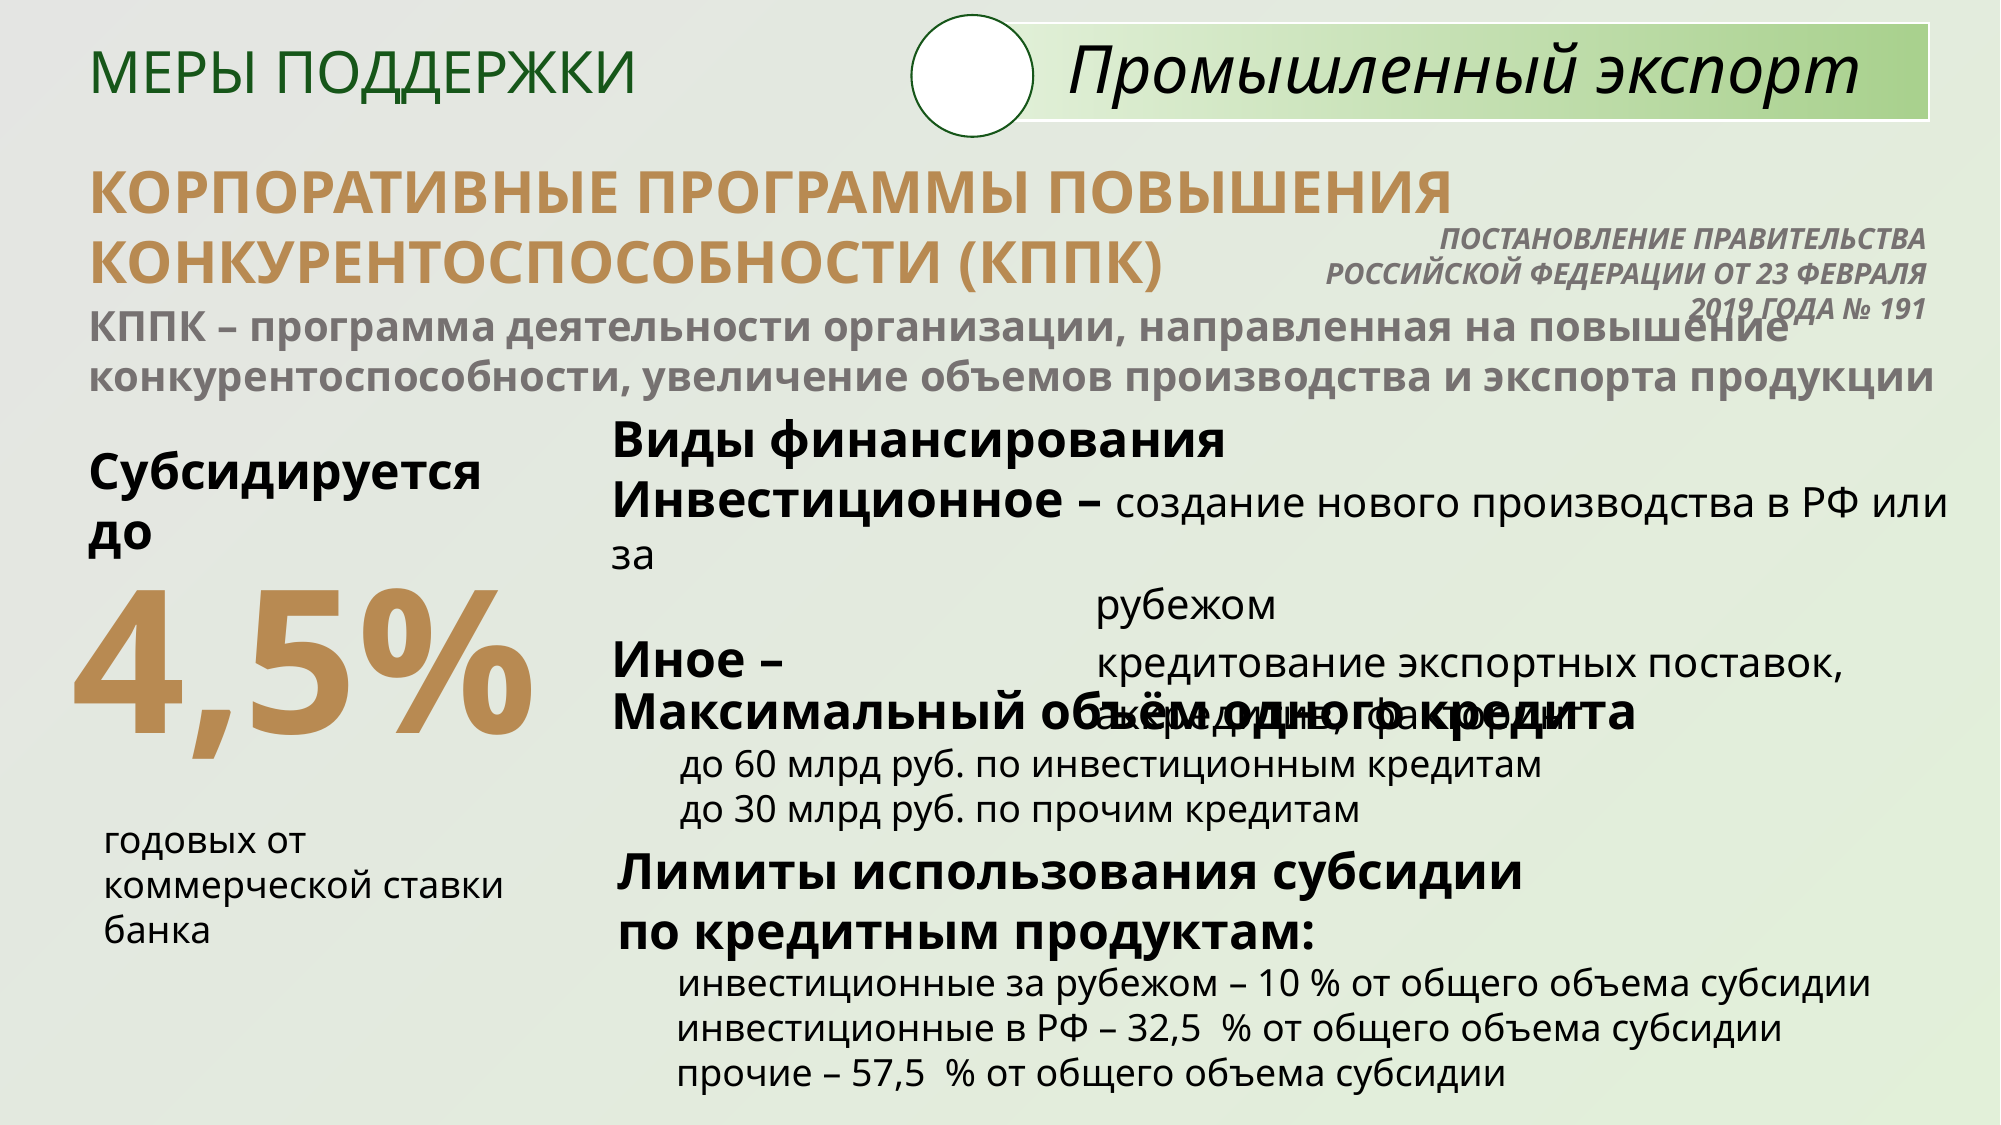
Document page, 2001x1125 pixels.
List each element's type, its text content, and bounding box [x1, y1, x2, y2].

text_box Виды финансирования Инвестиционное – создание нового производства в РФ или за рубежом Иное – кредитование экспортных поставок, аккредитив, факторинг [596, 400, 1977, 746]
text_box Максимальный объём одного кредита до 60 млрд руб. по инвестиционным кредитам до 30 млрд руб. по прочим кредитам [596, 672, 2000, 837]
text_box Субсидируется до [74, 432, 555, 526]
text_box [990, 23, 1929, 121]
text_box [910, 13, 1015, 138]
text_box годовых от коммерческой ставки банка [88, 808, 540, 959]
text_box ПОСТАНОВЛЕНИЕ ПРАВИТЕЛЬСТВА РОССИЙСКОЙ ФЕДЕРАЦИИ ОТ 23 ФЕВРАЛЯ 2019 ГОДА № 191 [1810, 213, 1942, 292]
text_box Лимиты использования субсидии по кредитным продуктам: инвестиционные за рубежом – 10 % от общего объема субсидии инвестиционные в РФ – 32,5 % от общего объема субсидии прочие – 57,5 % от общего объема субсидии [602, 832, 1977, 1102]
text_box 4,5% [56, 526, 572, 781]
text_box КППК – программа деятельности организации, направленная на повышение конкурентоспособности, увеличение объемов производства и экспорта продукции [74, 292, 1962, 408]
text_box Меры поддержки [88, 34, 666, 127]
text_box КОРПОРАТИВНЫЕ ПРОГРАММЫ ПОВЫШЕНИЯ КОНКУРЕНТОСПОСОБНОСТИ (КППК) [74, 147, 1810, 373]
